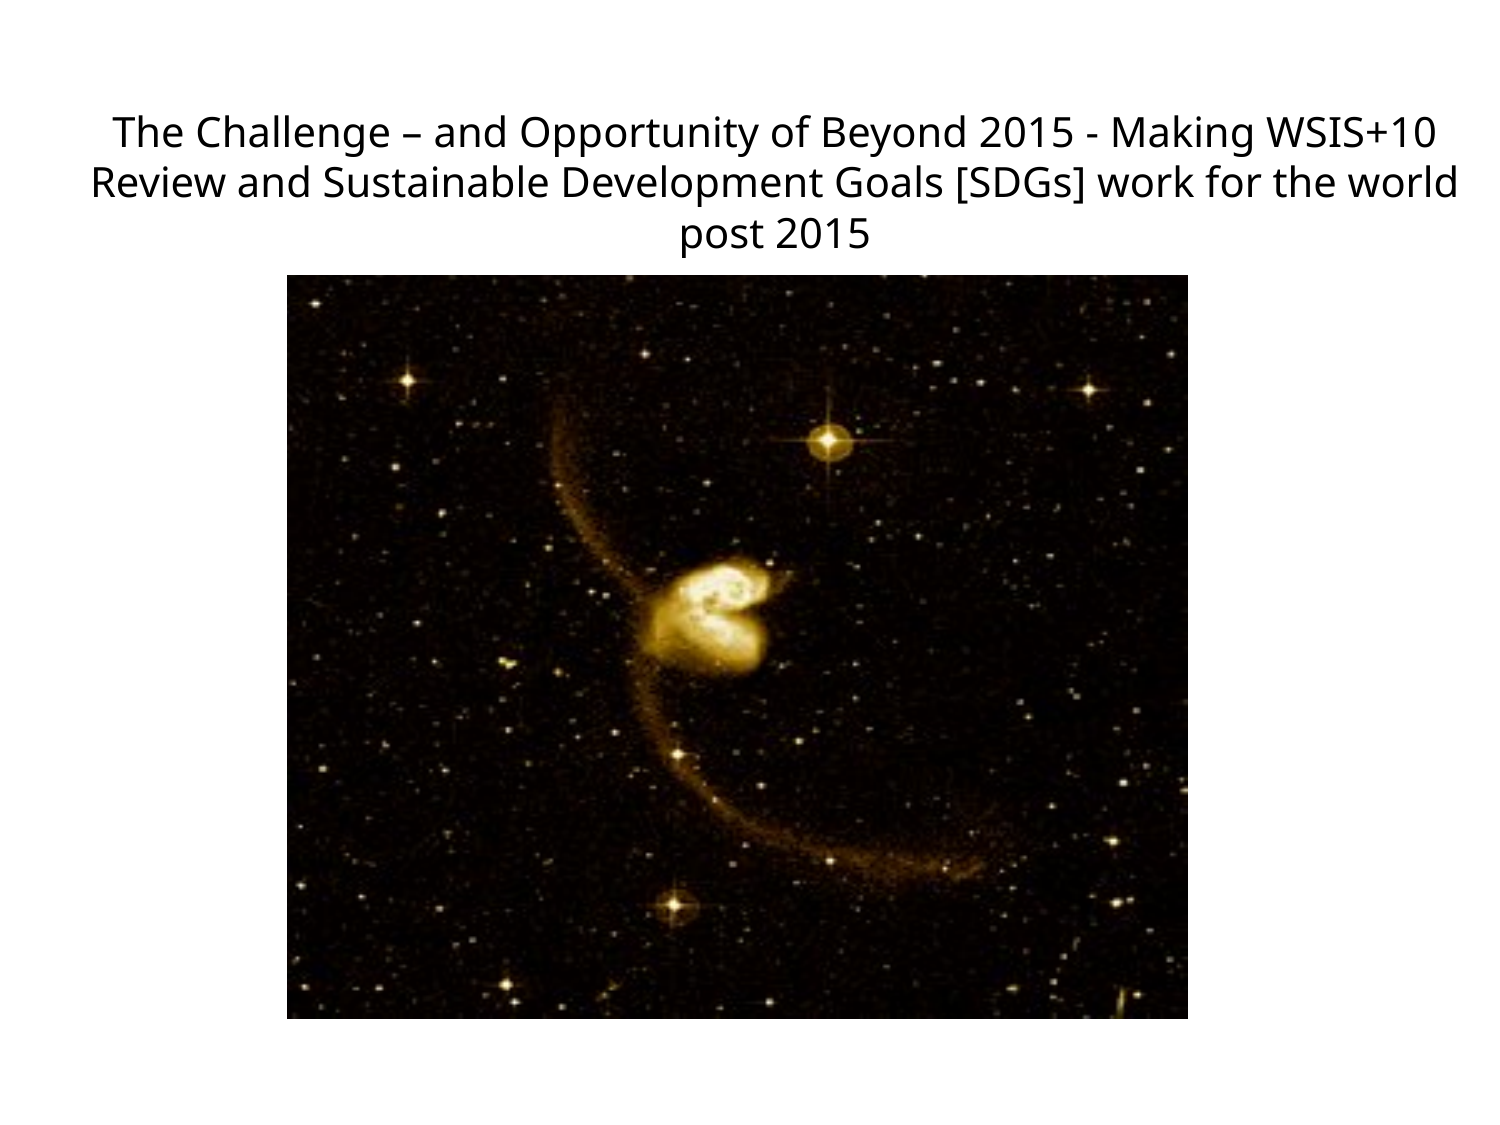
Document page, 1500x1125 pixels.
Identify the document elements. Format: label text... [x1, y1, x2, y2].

title The Challenge – and Opportunity of Beyond 2015 - Making WSIS+10 Review and Sustainable Development Goals [SDGs] work for the world post 2015 [50, 87, 1500, 275]
picture [287, 275, 1188, 1019]
